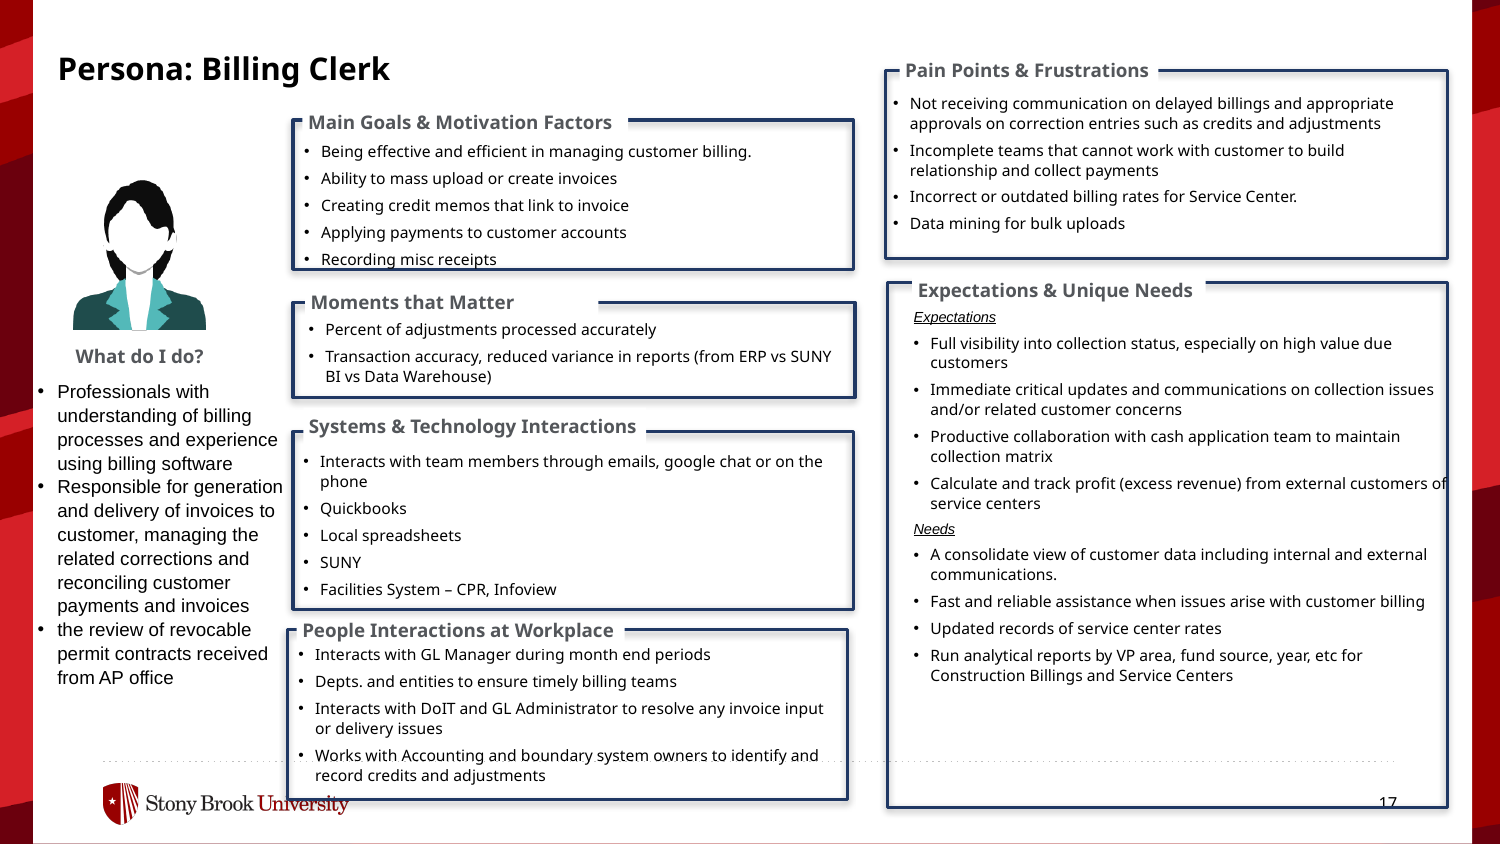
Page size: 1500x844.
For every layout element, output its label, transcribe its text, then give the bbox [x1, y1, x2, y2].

text_box [887, 281, 1448, 809]
text_box What do I do? [60, 337, 270, 367]
picture [1473, 0, 1500, 844]
text_box Professionals with understanding of billing processes and experience using billing software Responsible for generation and delivery of invoices to customer, managing the related corrections and reconciling customer payments and invoices the review of revocable permit contracts received from AP office [26, 367, 294, 700]
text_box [292, 407, 854, 610]
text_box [286, 611, 848, 801]
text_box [297, 283, 857, 396]
text_box Expectations​ Full visibility into collection status, especially on high value due customers Immediate critical updates and communications on collection issues and/or related customer concerns Productive collaboration with cash application team to maintain collection matrix Calculate and track profit (excess revenue) from external customers of service centers Needs​ A consolidate view of customer data including internal and external communications. Fast and reliable assistance when issues arise with customer billing Updated records of service center rates Run analytical reports by VP area, fund source, year, etc for Construction Billings and Service Centers [902, 296, 1462, 750]
picture [0, 0, 247, 844]
text_box Pain Points & Frustrations [899, 51, 1159, 89]
text_box Persona: Billing Clerk [57, 49, 1443, 91]
text_box [885, 69, 1448, 259]
text_box Expectations & Unique Needs [912, 271, 1206, 296]
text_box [292, 103, 854, 286]
picture [103, 783, 349, 825]
